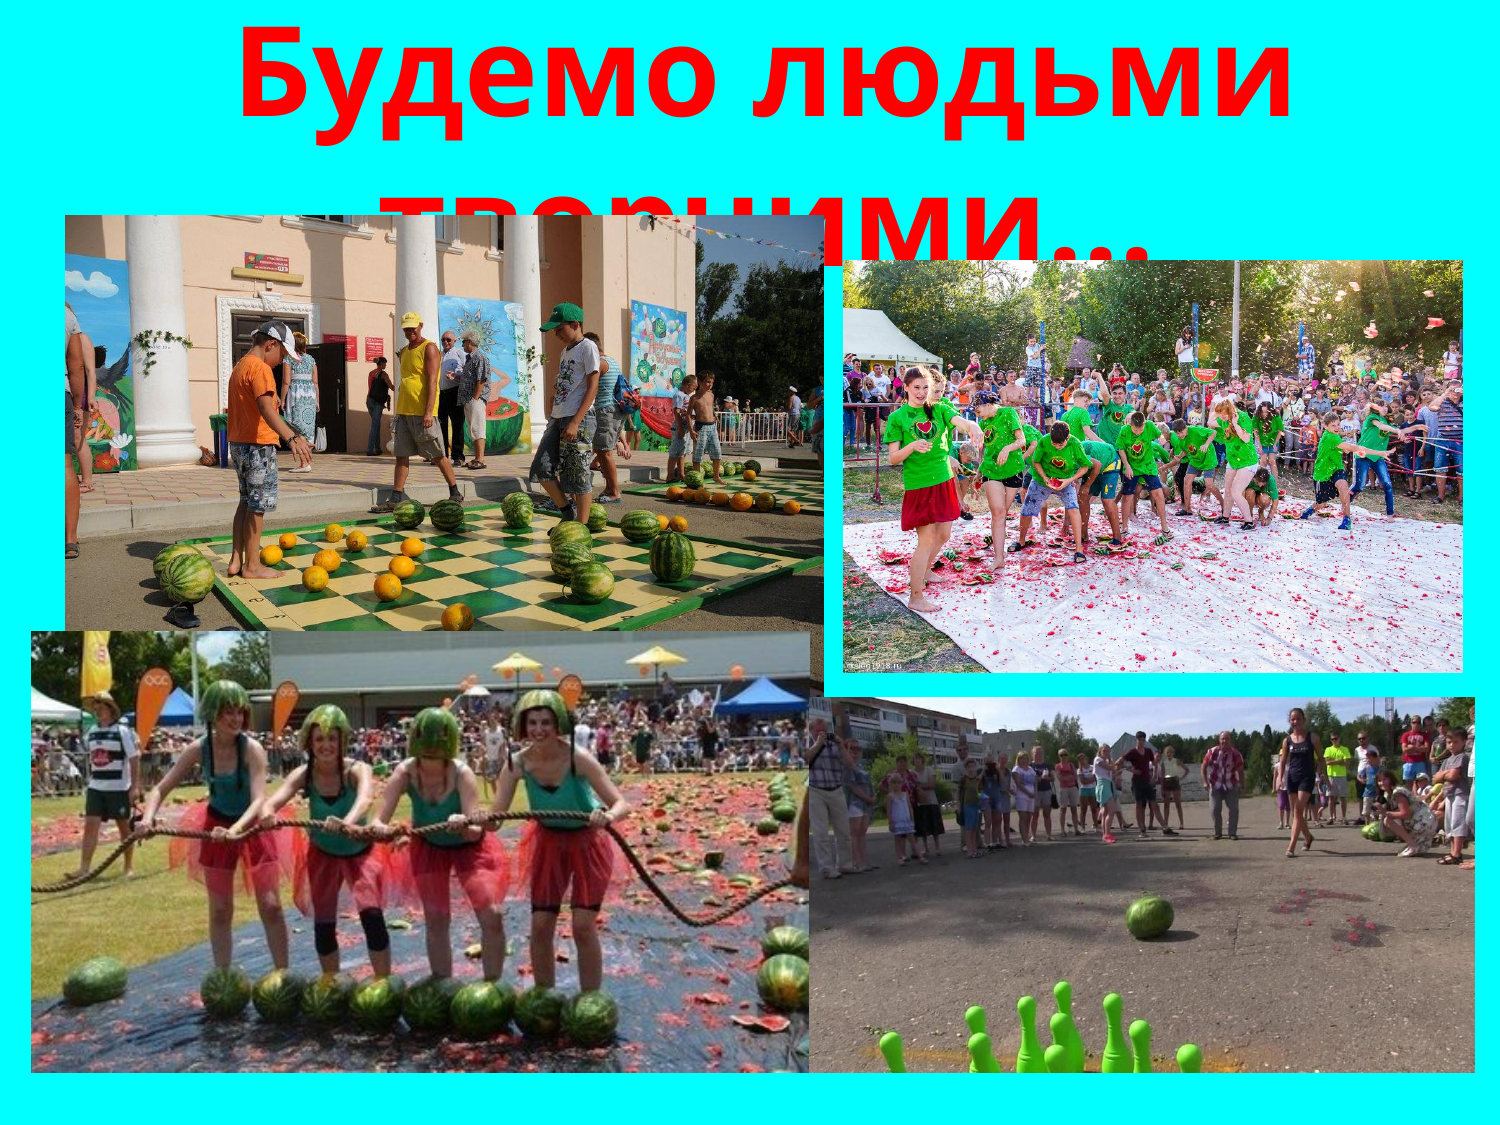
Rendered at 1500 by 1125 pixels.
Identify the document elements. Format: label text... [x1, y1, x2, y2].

picture [31, 214, 1476, 1073]
picture [843, 259, 1463, 674]
title Будемо людьми творчими... [91, 47, 1442, 236]
